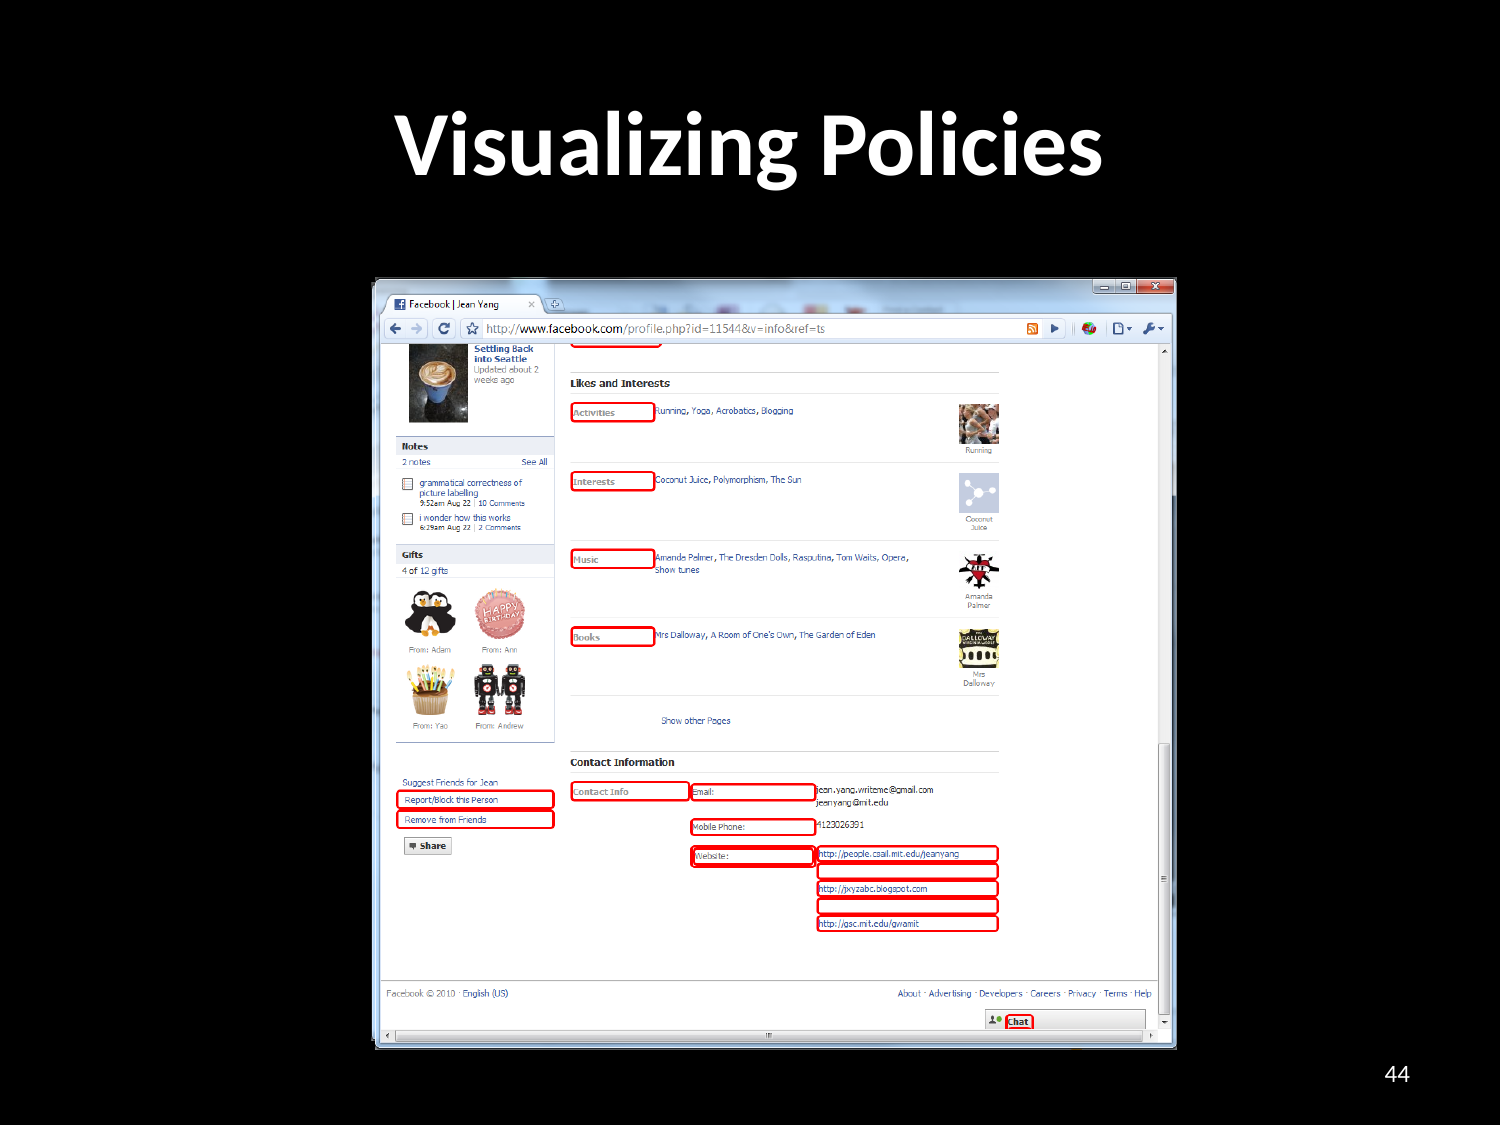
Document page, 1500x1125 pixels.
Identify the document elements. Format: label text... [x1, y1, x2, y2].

picture [371, 276, 1177, 1051]
slide_number 44 [1074, 1042, 1425, 1103]
title Visualizing Policies [75, 45, 1425, 233]
